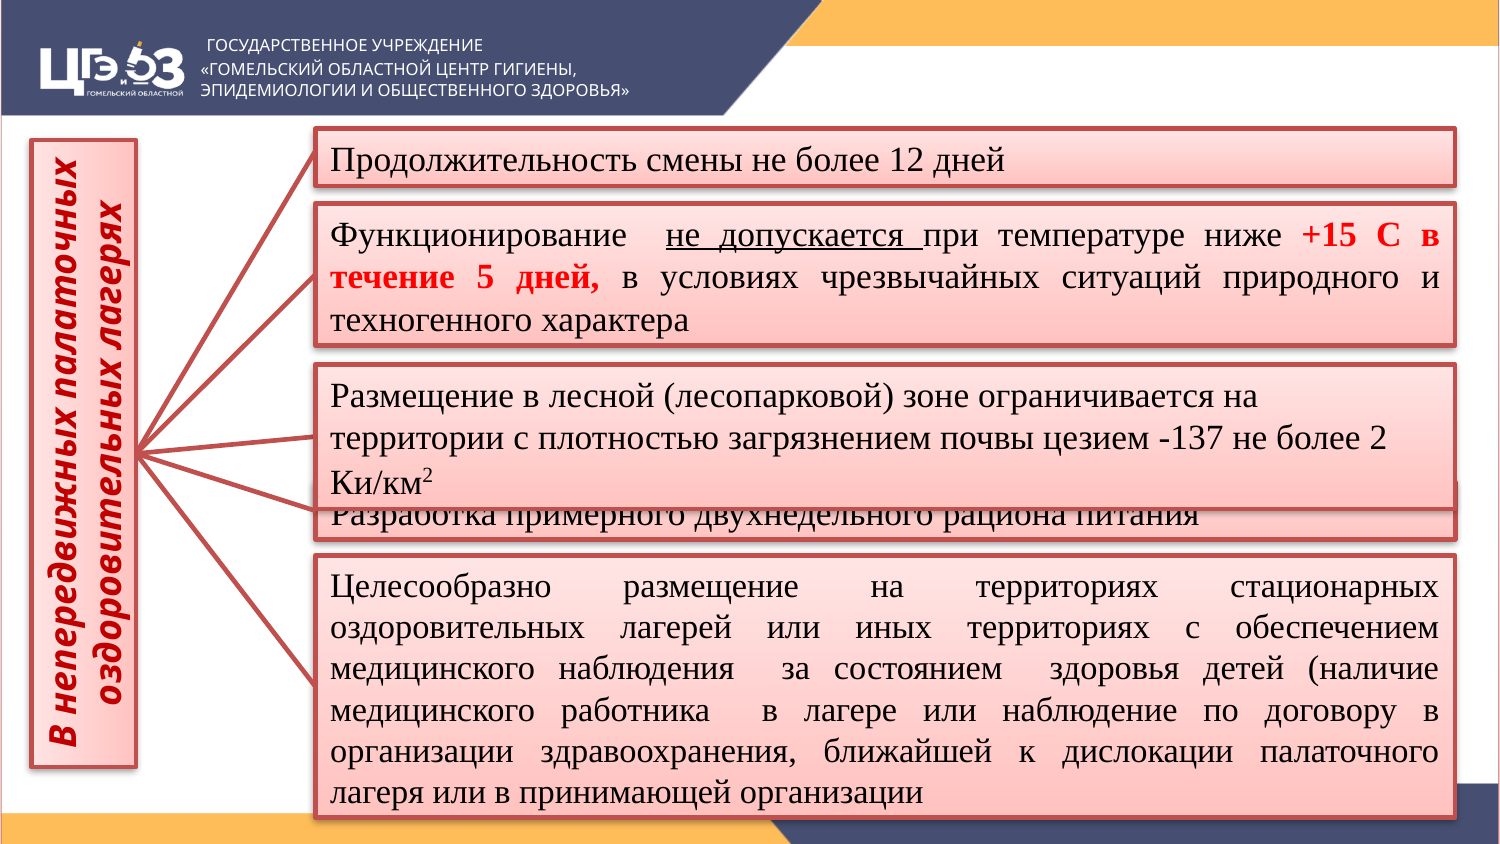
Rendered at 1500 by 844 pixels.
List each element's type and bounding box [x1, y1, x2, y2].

picture [0, 0, 1500, 844]
text_box [182, 150, 316, 274]
text_box [182, 415, 316, 453]
text_box [182, 518, 316, 689]
text_box [182, 453, 316, 512]
text_box [182, 274, 316, 415]
